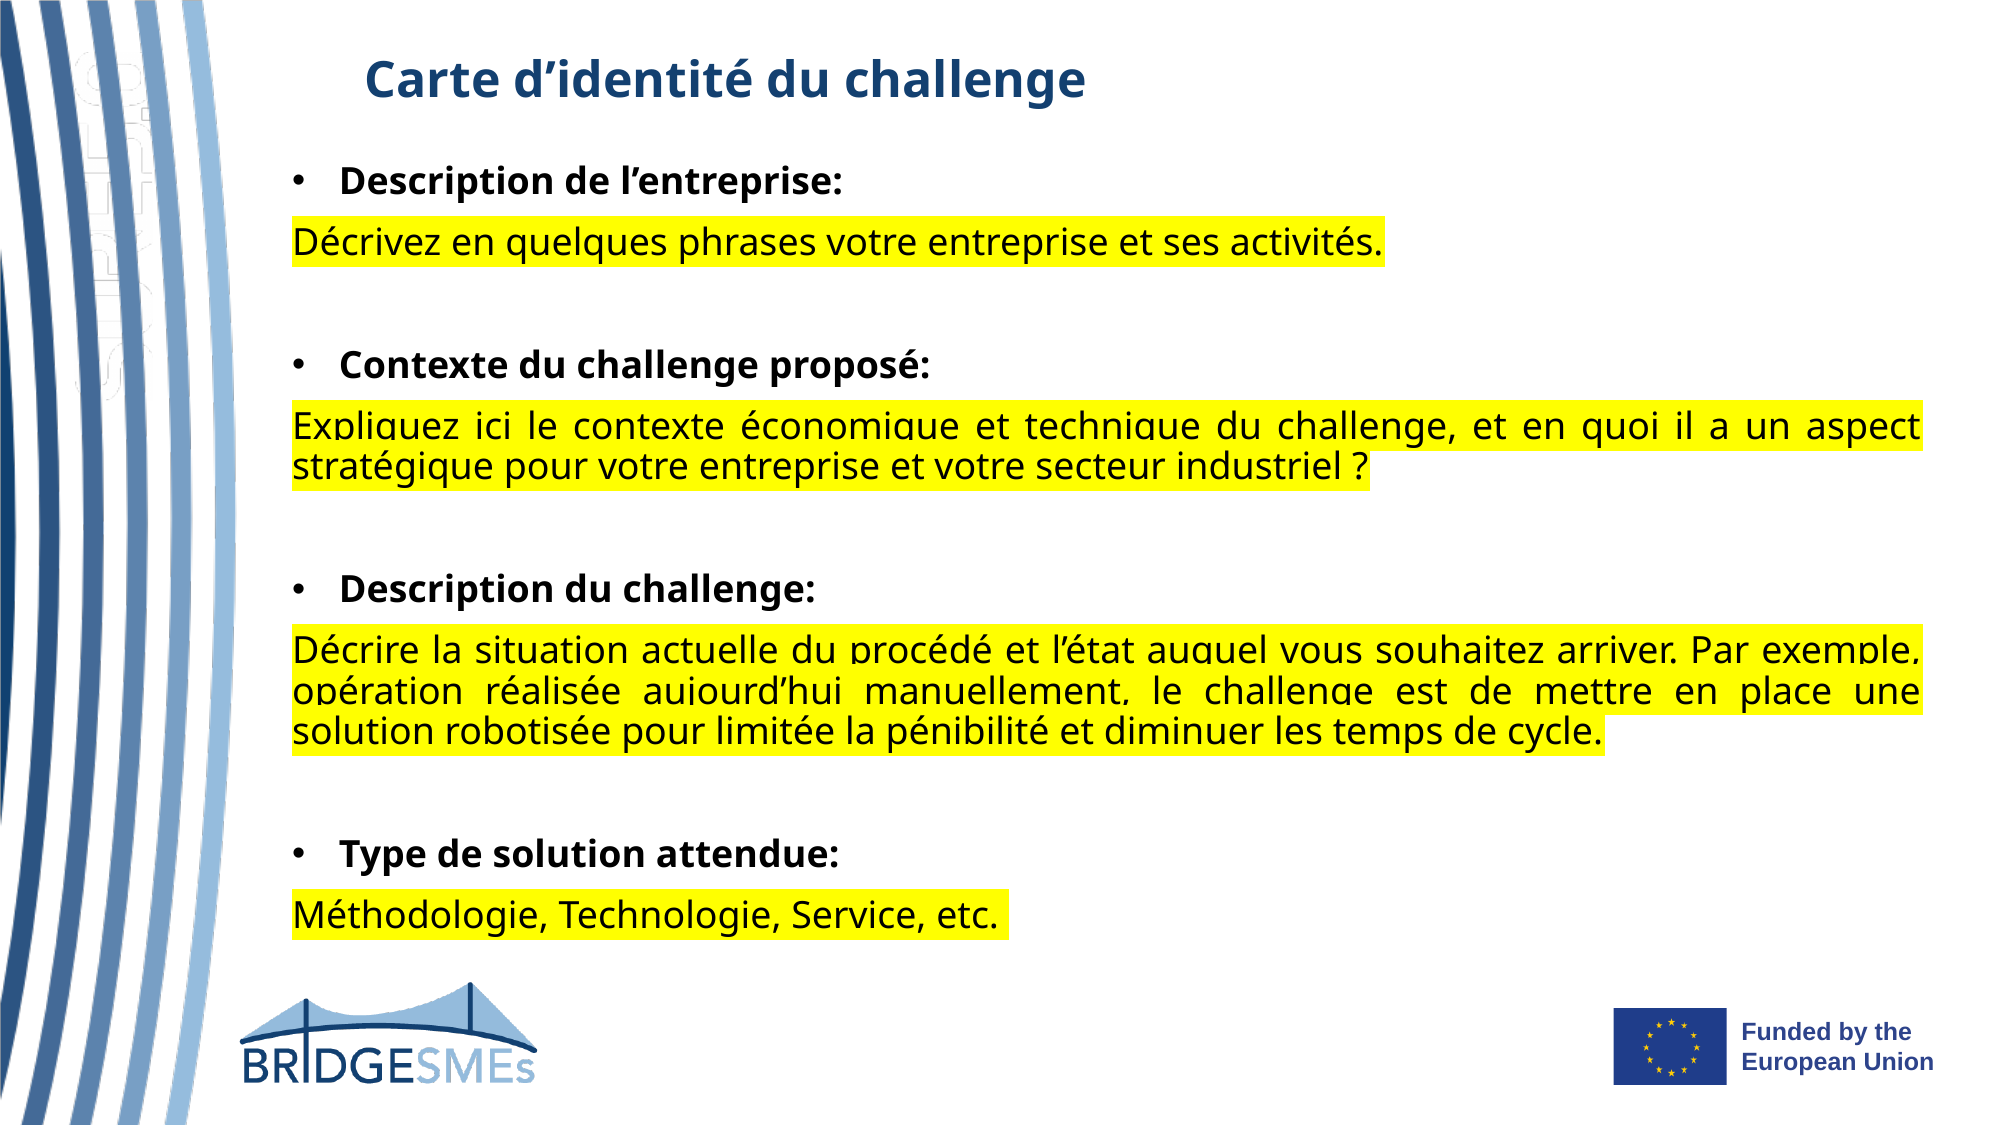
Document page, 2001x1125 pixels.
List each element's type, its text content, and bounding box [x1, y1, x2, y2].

picture [213, 858, 563, 1125]
list Carte d’identité du challenge [350, 46, 1938, 111]
list Description de l’entreprise: Décrivez en quelques phrases votre entreprise et ses activités. Contexte du challenge proposé: Expliquez ici le contexte économique et technique du challenge, et en quoi il a un aspect stratégique pour votre entreprise et votre secteur industriel ? Description du challenge: Décrire la situation actuelle du procédé et l’état auquel vous souhaitez arriver. Par exemple, opération réalisée aujourd’hui manuellement, le challenge est de mettre en place une solution robotisée pour limitée la pénibilité et diminuer les temps de cycle. Type de solution attendue: Méthodologie, Technologie, Service, etc. [277, 154, 1938, 989]
